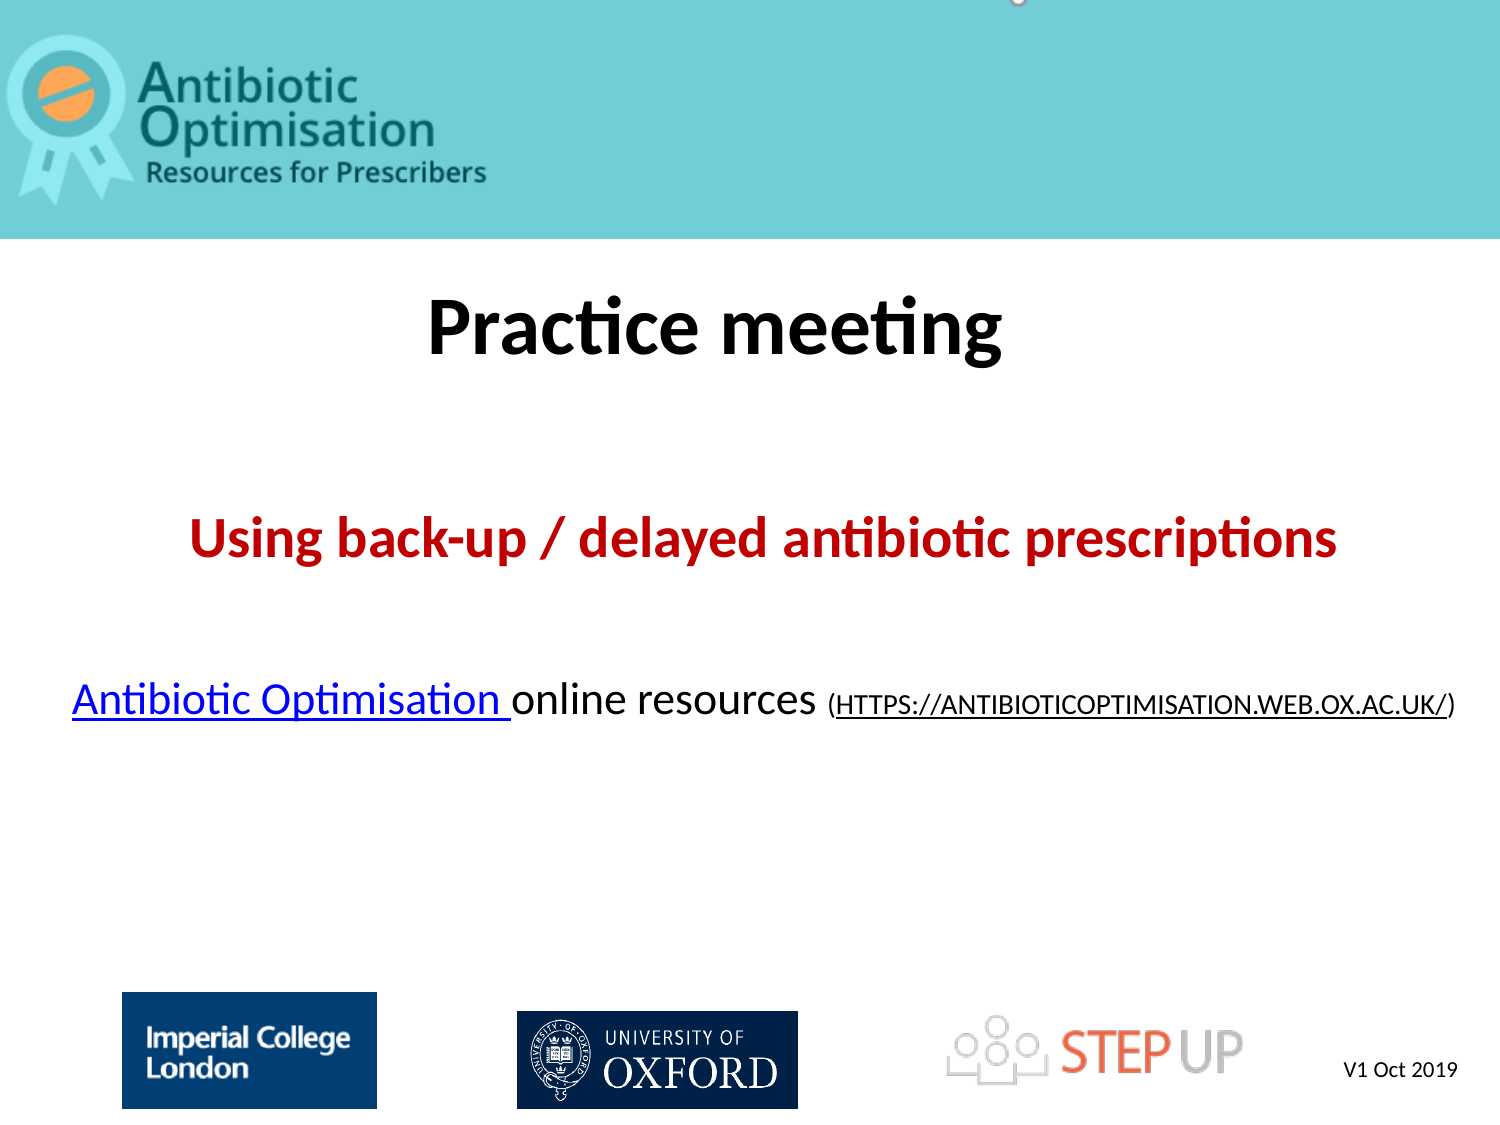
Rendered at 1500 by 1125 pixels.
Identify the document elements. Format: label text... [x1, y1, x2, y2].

text_box V1 Oct 2019 [1328, 1046, 1483, 1089]
title Using back-up / delayed antibiotic prescriptions Antibiotic Optimisation online resources (https://antibioticoptimisation.web.ox.ac.uk/) [45, 381, 1483, 974]
picture [121, 991, 377, 1110]
picture [937, 994, 1253, 1107]
picture [516, 1011, 798, 1109]
list Practice meeting [78, 250, 1354, 379]
picture [0, 0, 1500, 240]
